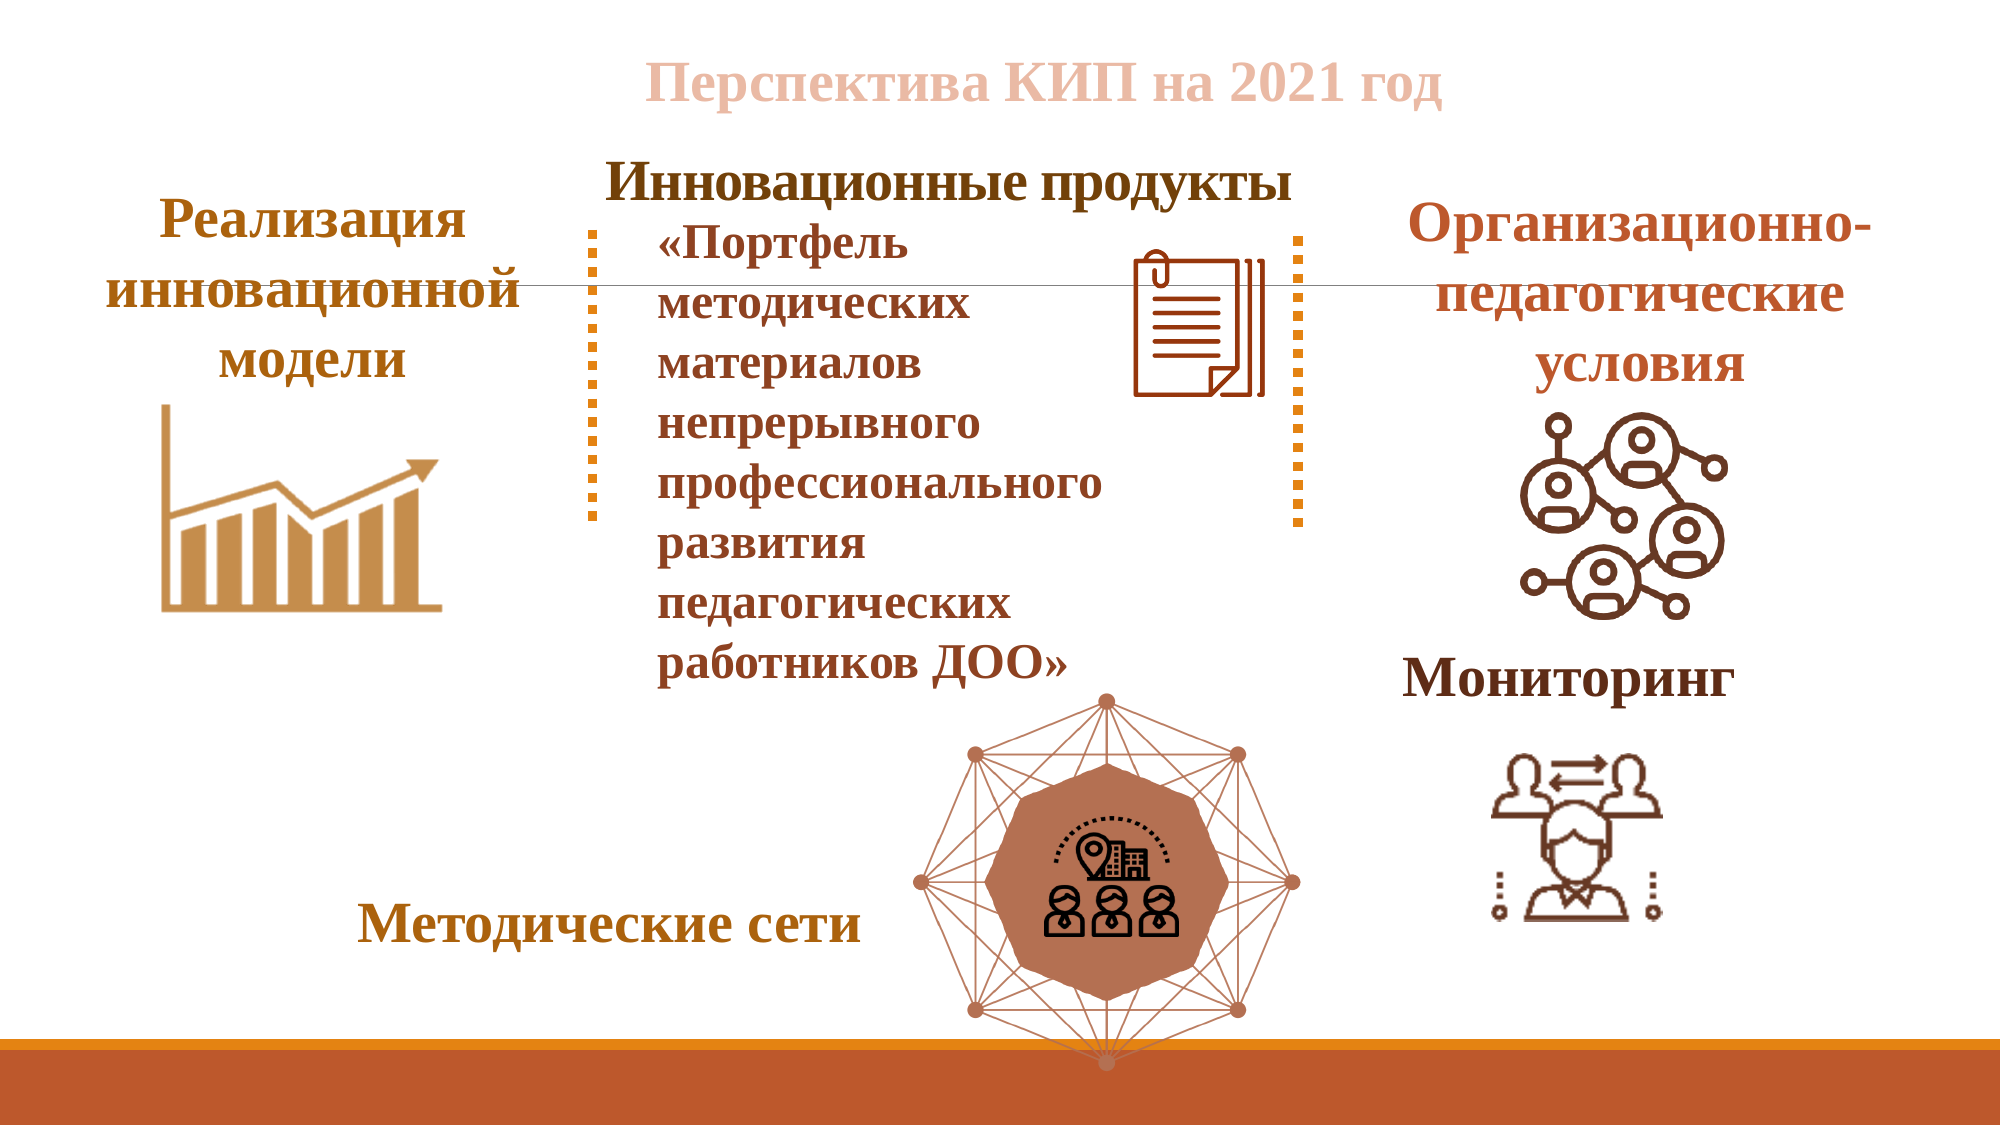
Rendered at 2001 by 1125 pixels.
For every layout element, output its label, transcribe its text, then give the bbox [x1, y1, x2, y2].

text_box Методические сети [321, 876, 898, 962]
title Инновационные продукты [520, 129, 1378, 221]
picture [1124, 248, 1274, 398]
text_box Организационно-педагогические условия [1321, 176, 1960, 401]
picture [1519, 411, 1729, 621]
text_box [910, 672, 2000, 1072]
text_box «Портфель методических материалов непрерывного профессионального развития педагогических работников ДОО» [642, 221, 1124, 697]
text_box Мониторинг [1352, 630, 1802, 670]
picture [16, 277, 587, 740]
picture [1043, 816, 1179, 937]
text_box Перспектива КИП на 2021 год [127, 17, 1961, 153]
picture [1490, 753, 1663, 922]
text_box Реализация инновационной модели [16, 171, 610, 397]
